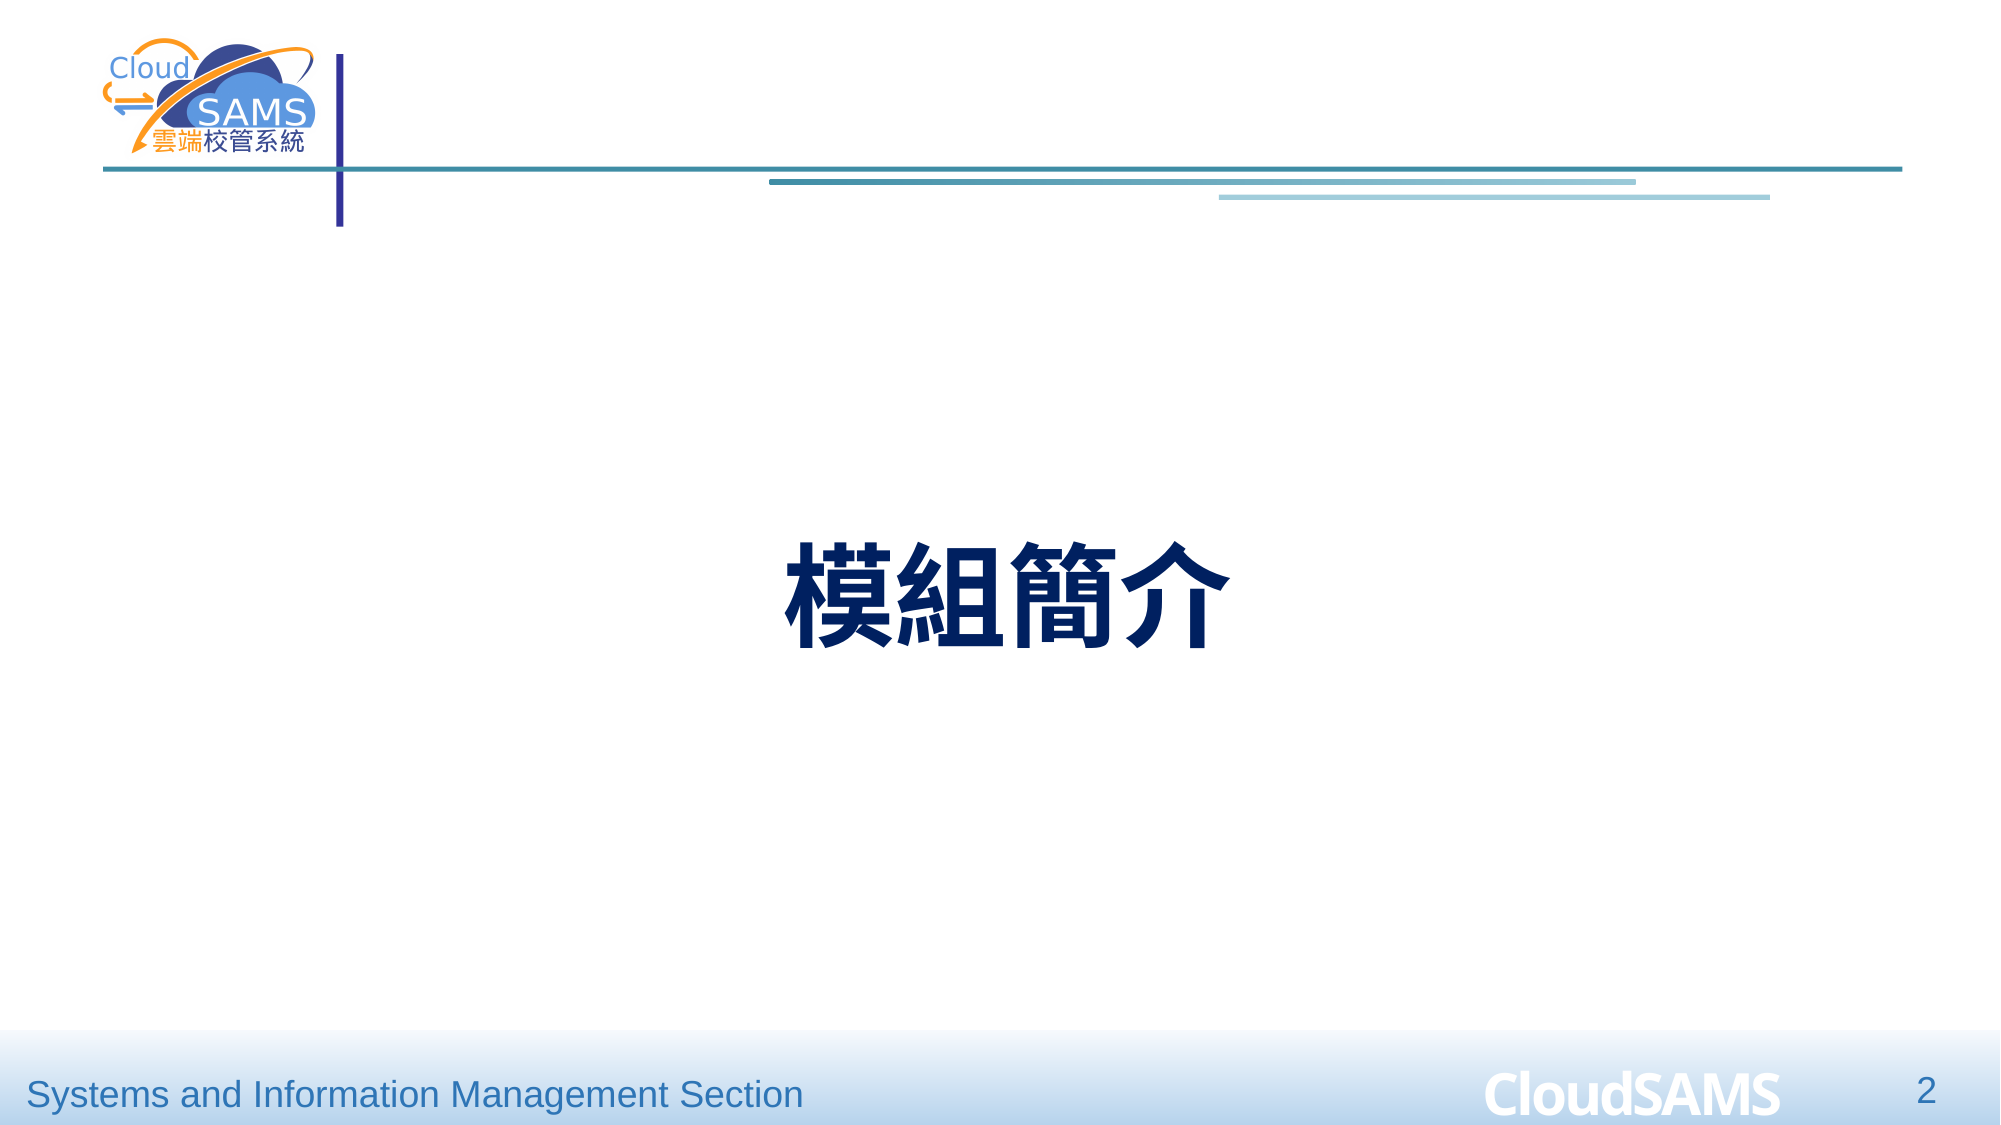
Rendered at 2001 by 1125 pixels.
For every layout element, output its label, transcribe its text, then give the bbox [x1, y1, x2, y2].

picture [87, 7, 349, 175]
slide_number 2 [1755, 1059, 1952, 1125]
title 模組簡介 [109, 216, 1906, 971]
